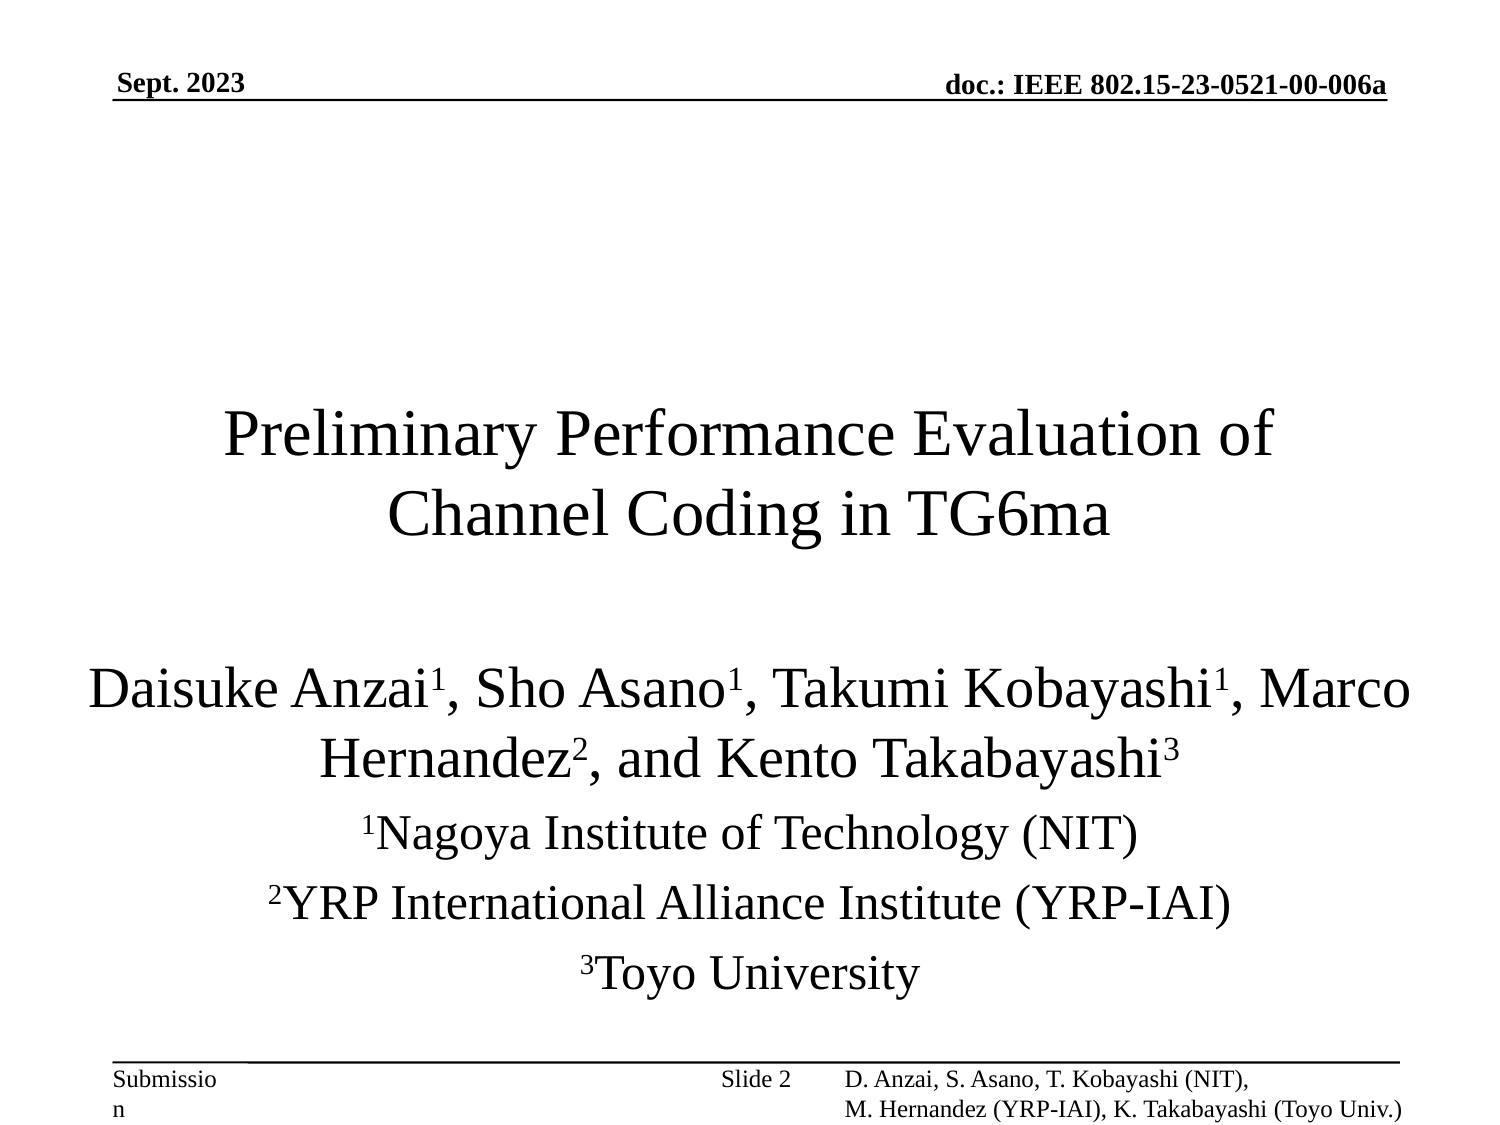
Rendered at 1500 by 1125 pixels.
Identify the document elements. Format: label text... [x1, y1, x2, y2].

title Preliminary Performance Evaluation of Channel Coding in TG6ma [112, 375, 1388, 563]
slide_number Slide 2 [712, 1062, 800, 1093]
subtitle Daisuke Anzai1, Sho Asano1, Takumi Kobayashi1, Marco Hernandez2, and Kento Takabayashi3 1Nagoya Institute of Technology (NIT) 2YRP International Alliance Institute (YRP-IAI) 3Toyo University [64, 642, 1436, 993]
